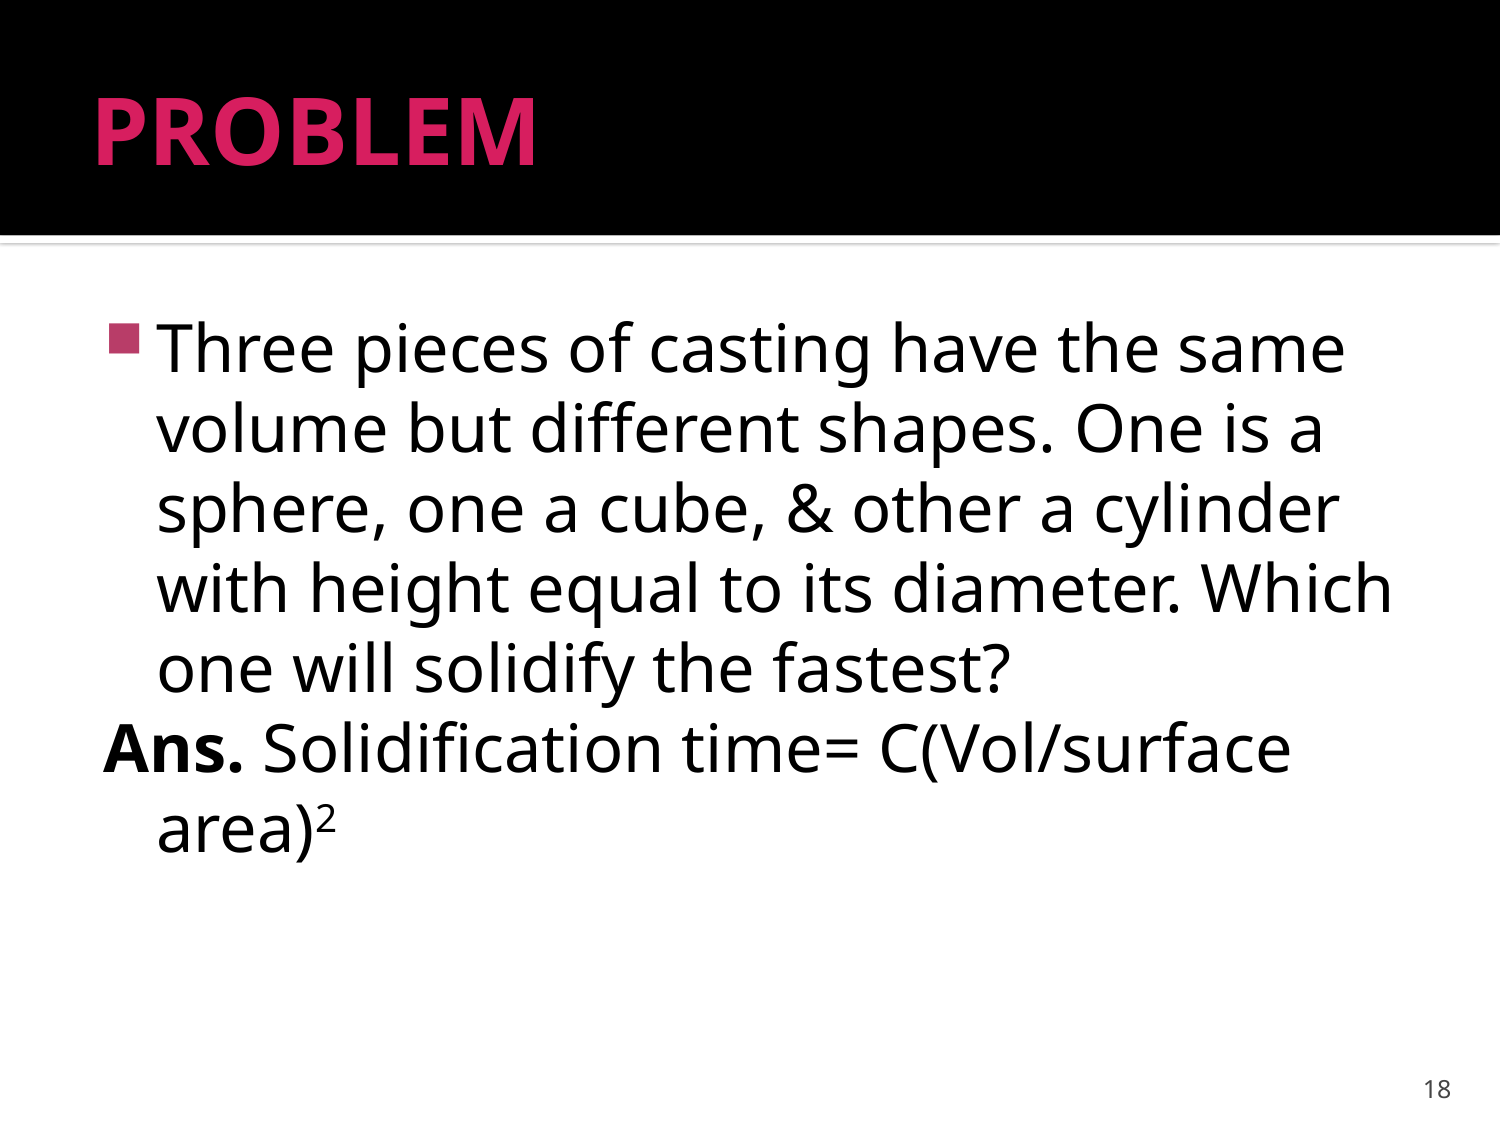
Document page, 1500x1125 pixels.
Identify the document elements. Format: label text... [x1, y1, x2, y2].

list Three pieces of casting have the same volume but different shapes. One is a sphere, one a cube, & other a cylinder with height equal to its diameter. Which one will solidify the fastest? Ans. Solidification time= C(Vol/surface area)2 [75, 291, 1425, 1050]
slide_number 18 [1345, 1062, 1467, 1108]
title PROBLEM [75, 25, 1425, 231]
